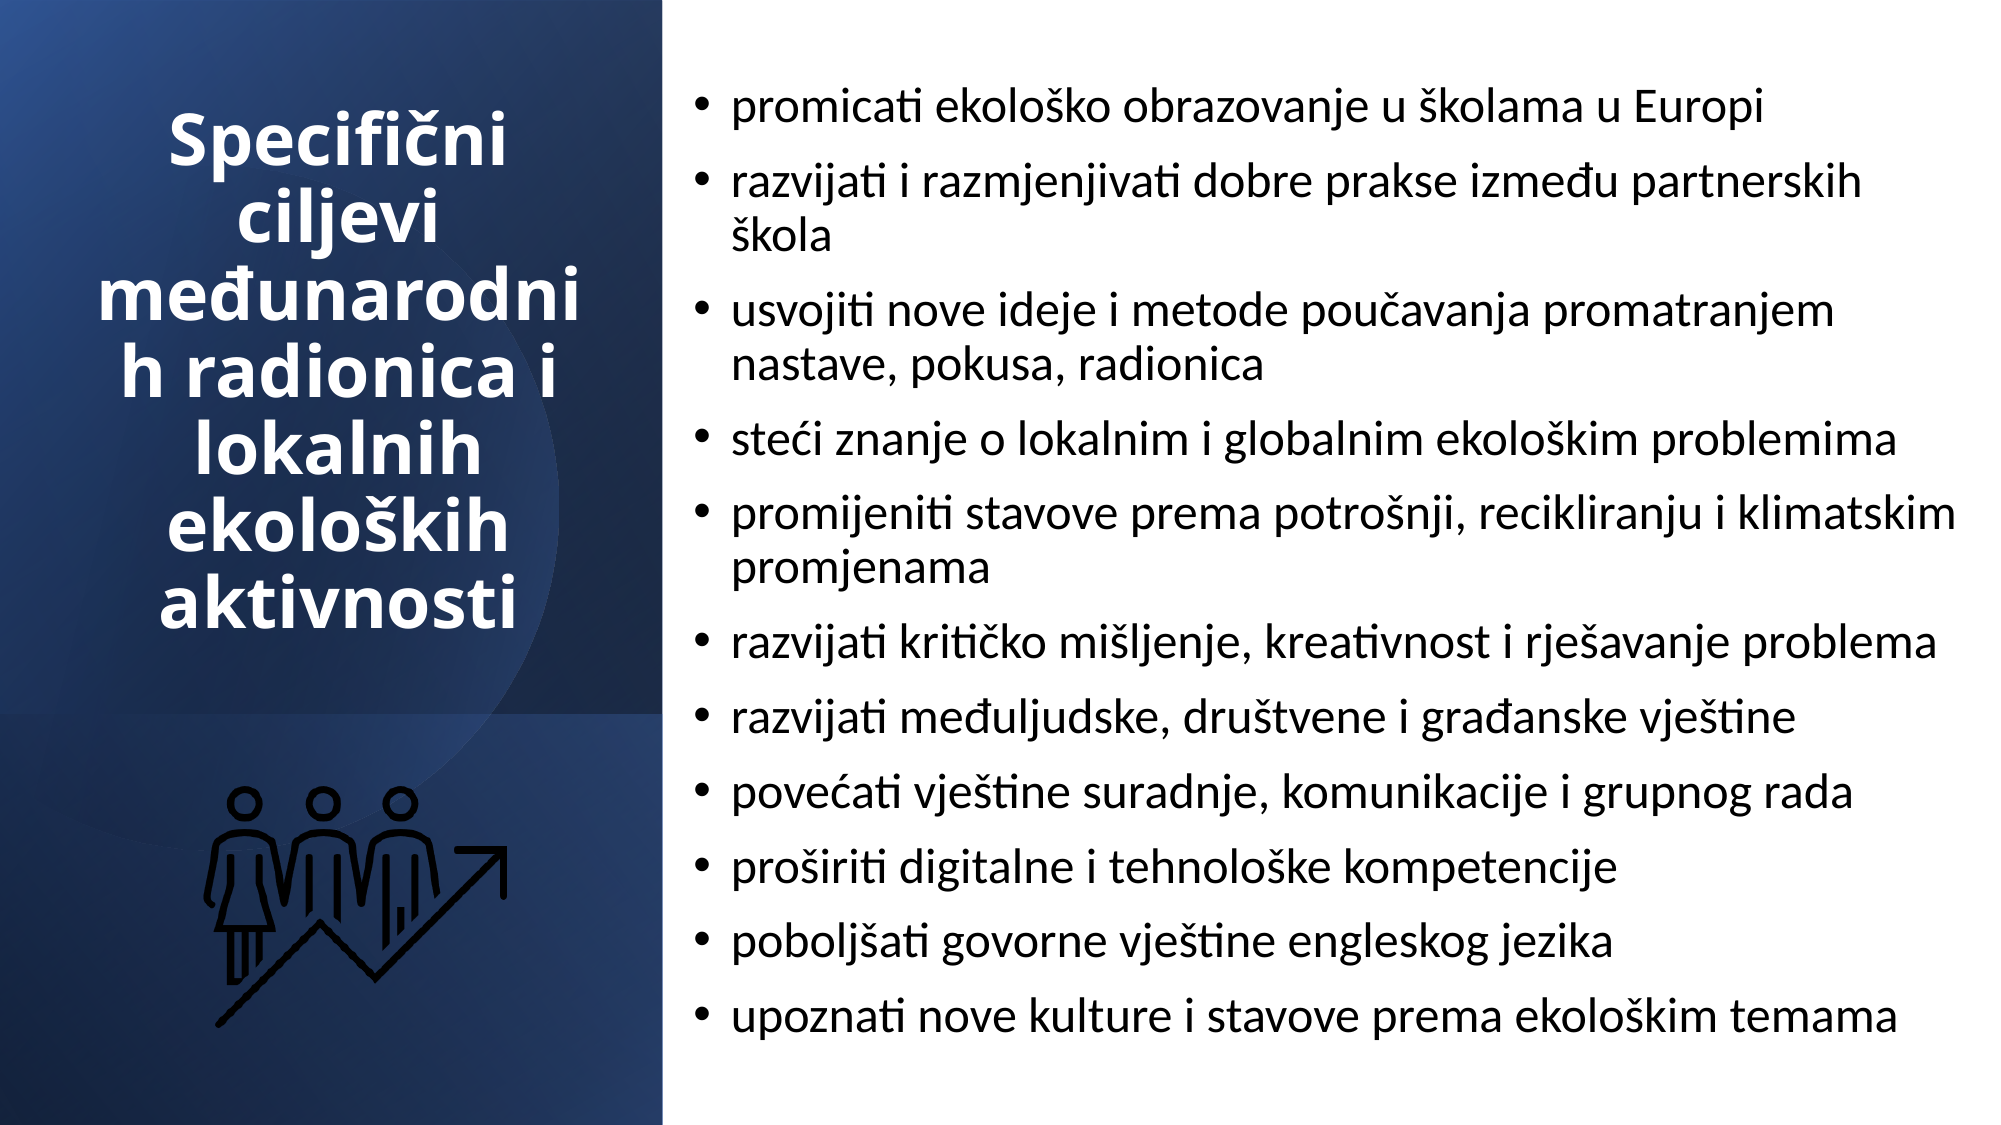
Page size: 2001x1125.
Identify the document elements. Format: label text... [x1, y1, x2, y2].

text_box [663, 0, 2000, 1125]
text_box [0, 0, 663, 1124]
picture [186, 732, 528, 1074]
title Specifični ciljevi međunarodnih radionica i lokalnih ekoloških aktivnosti [76, 96, 602, 652]
list promicati ekološko obrazovanje u školama u Europi razvijati i razmjenjivati dobre prakse između partnerskih škola usvojiti nove ideje i metode poučavanja promatranjem nastave, pokusa, radionica steći znanje o lokalnim i globalnim ekološkim problemima promijeniti stavove prema potrošnji, recikliranju i klimatskim promjenama razvijati kritičko mišljenje, kreativnost i rješavanje problema razvijati međuljudske, društvene i građanske vještine povećati vještine suradnje, komunikacije i grupnog rada proširiti digitalne i tehnološke kompetencije poboljšati govorne vještine engleskog jezika upoznati nove kulture i stavove prema ekološkim temama [678, 106, 1984, 1017]
